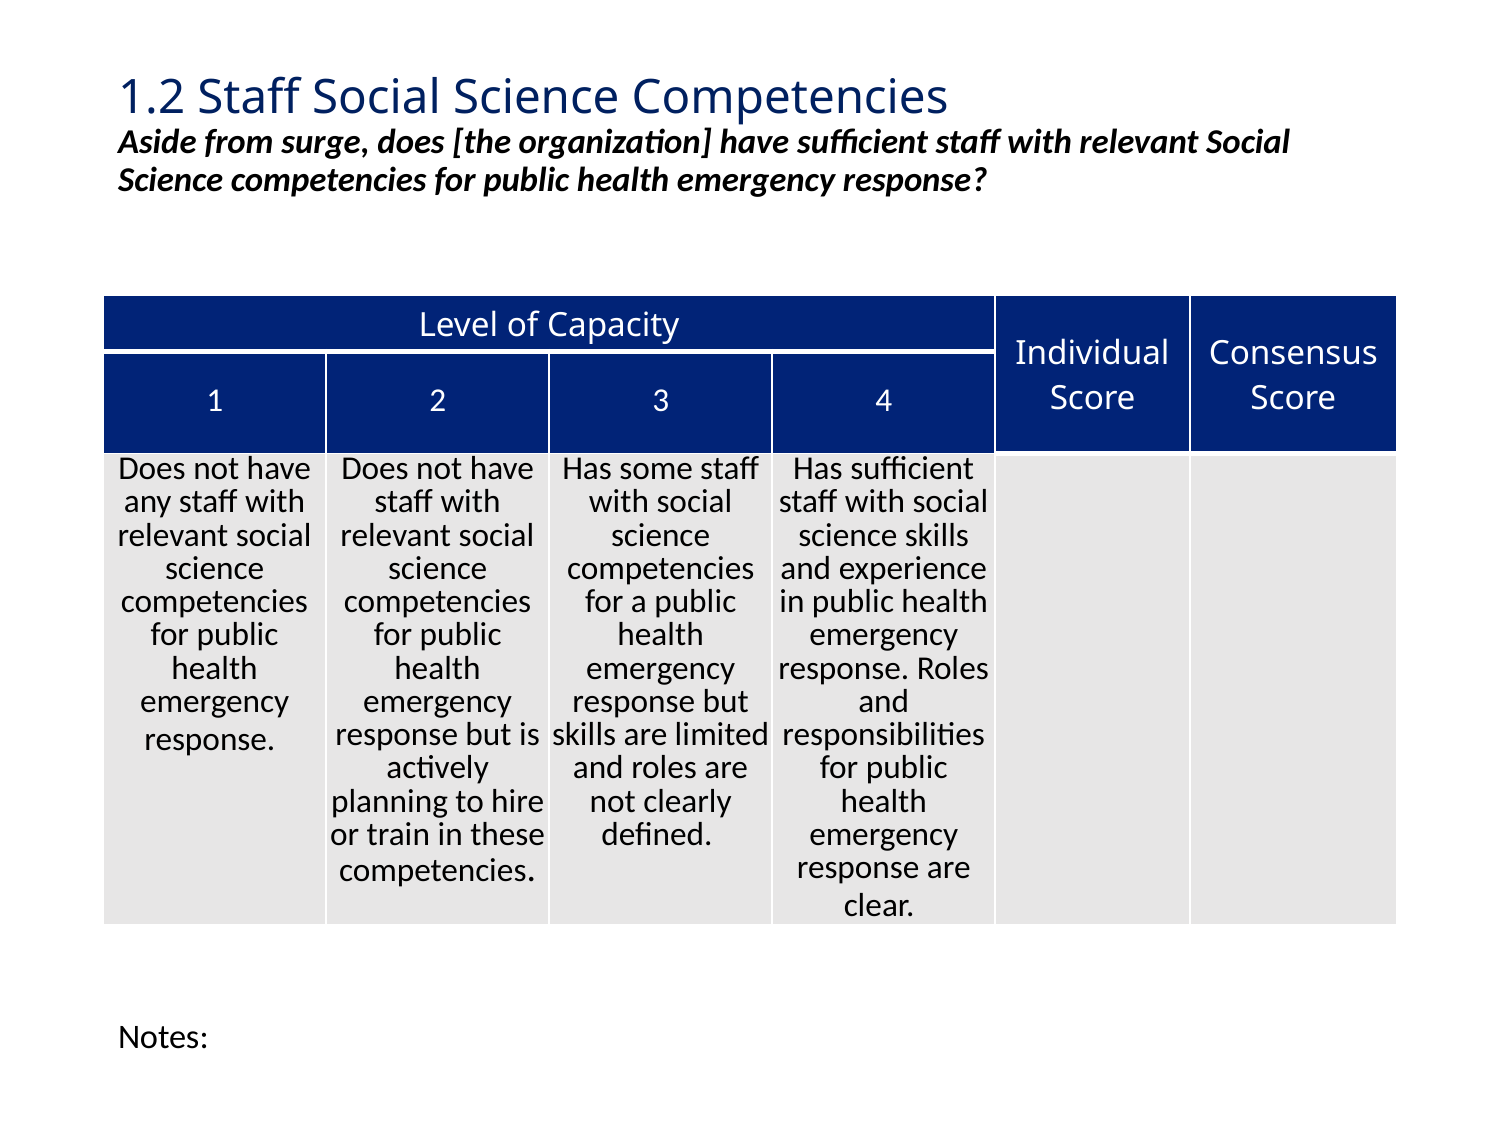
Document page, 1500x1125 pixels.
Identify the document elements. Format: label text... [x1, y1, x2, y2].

table_header Individual Score [996, 296, 1189, 451]
table_cell Has some staff with social science competencies for a public health emergency response but skills are limited and roles are not clearly defined. [550, 454, 771, 924]
title 1.2 Staff Social Science Competencies Aside from surge, does [the organization] have sufficient staff with relevant Social Science competencies for public health emergency response? [103, 65, 1397, 243]
table_cell Has sufficient staff with social science skills and experience in public health emergency response. Roles and responsibilities for public health emergency response are clear. [773, 454, 994, 924]
table_cell Does not have any staff with relevant social science competencies for public health emergency response. [104, 454, 325, 924]
table_cell [1191, 456, 1396, 924]
table_cell 3 [550, 354, 771, 453]
table_cell [996, 456, 1189, 924]
table_cell 2 [327, 354, 548, 453]
table_cell Does not have staff with relevant social science competencies for public health emergency response but is actively planning to hire or train in these competencies. [327, 454, 548, 924]
table_header Consensus Score [1191, 296, 1396, 451]
list Notes: [103, 1011, 1397, 1125]
table_cell 4 [773, 354, 994, 453]
table_header Level of Capacity [104, 296, 994, 349]
table_cell 1 [104, 354, 325, 453]
